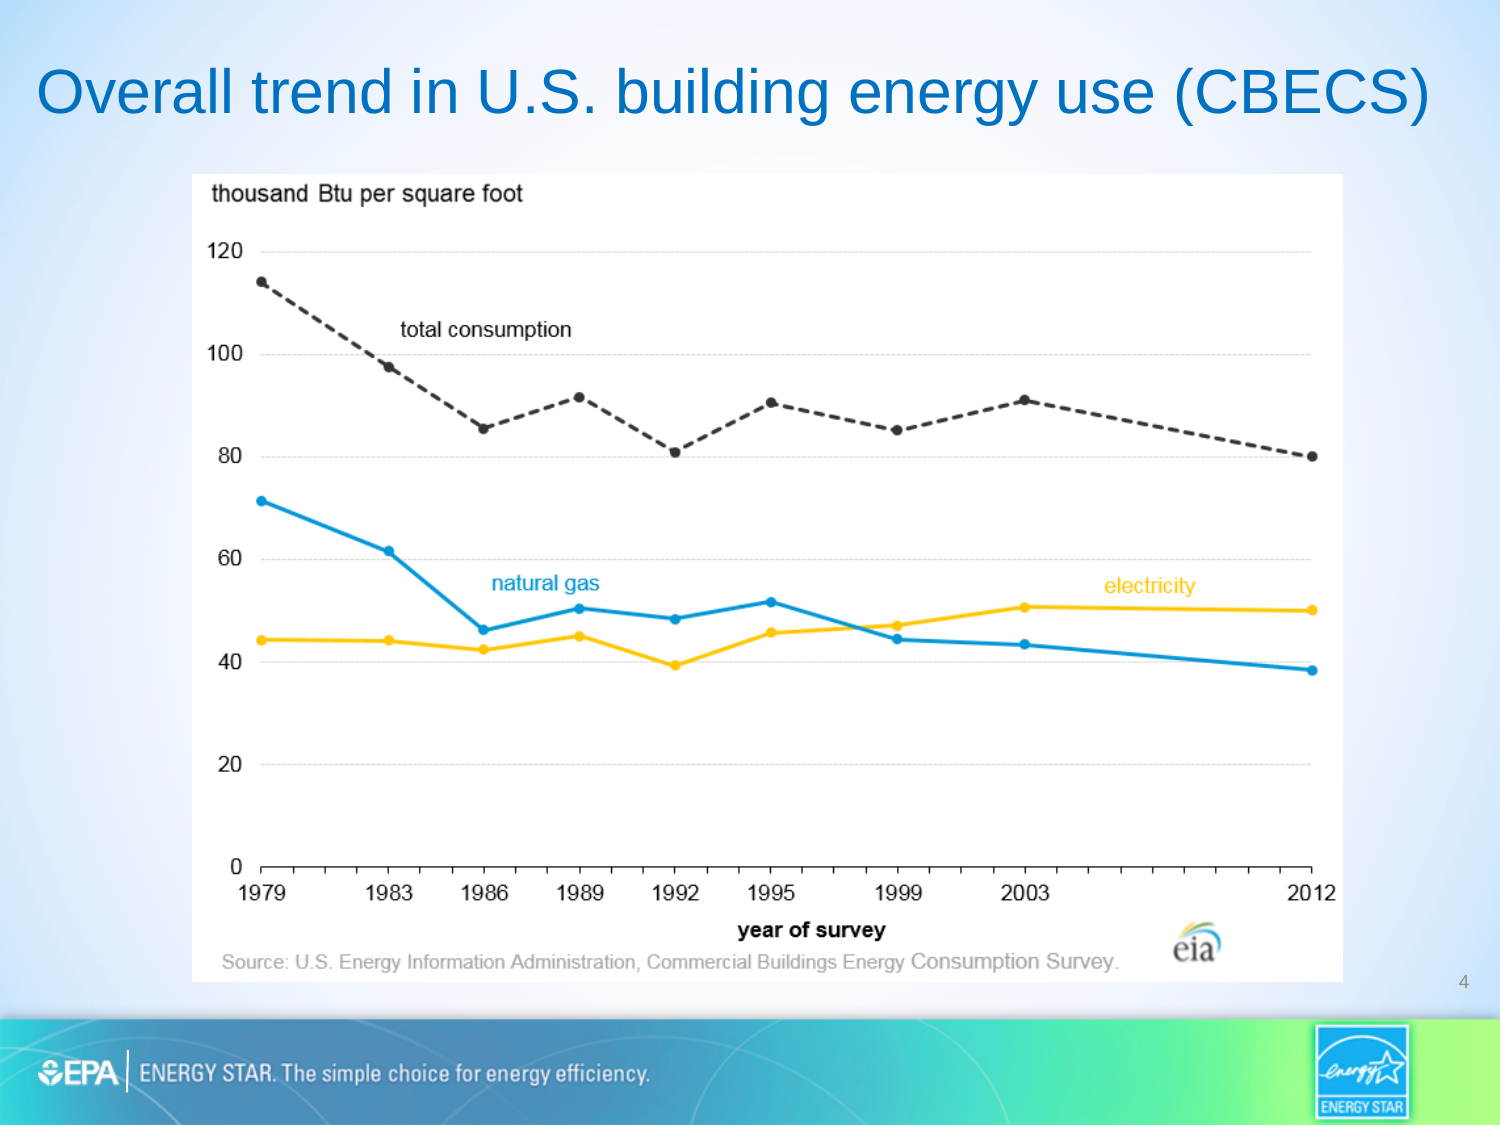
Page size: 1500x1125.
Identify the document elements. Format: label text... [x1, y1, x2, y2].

slide_number 4 [1146, 951, 1485, 1012]
picture [0, 0, 1500, 1125]
title Overall trend in U.S. building energy use (CBECS) [21, 11, 1485, 175]
